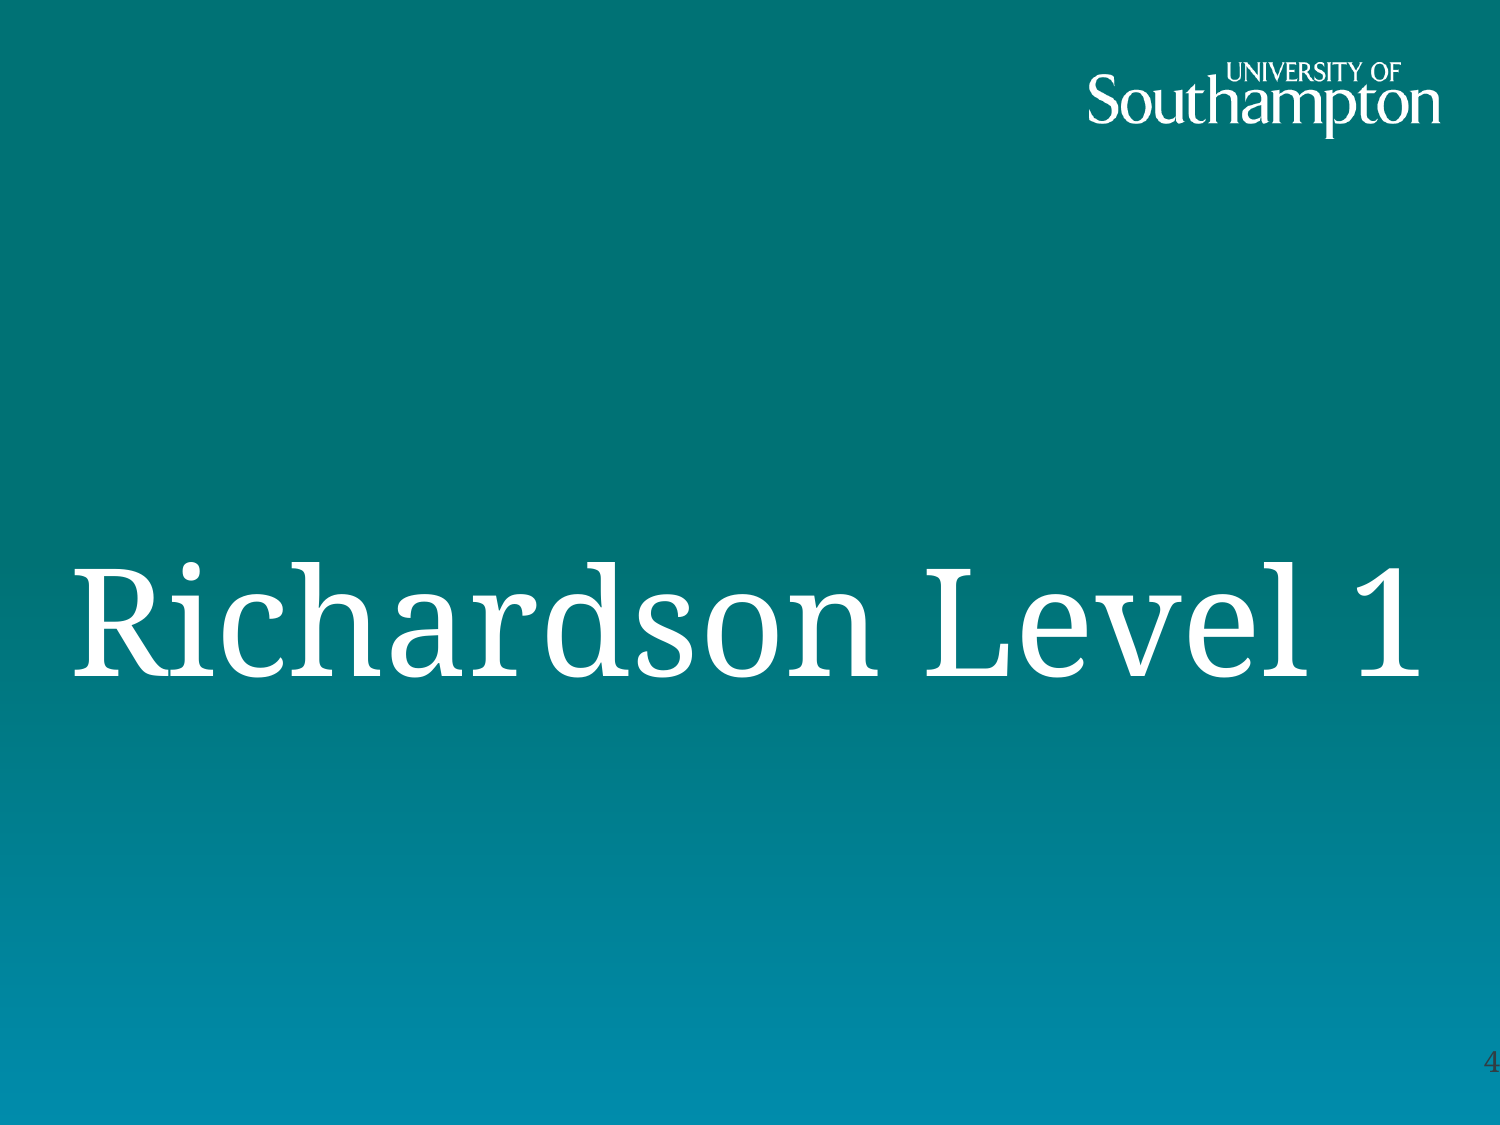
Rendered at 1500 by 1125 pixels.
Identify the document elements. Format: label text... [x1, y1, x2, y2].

slide_number 4 [1212, 1035, 1500, 1088]
picture [1089, 62, 1441, 139]
title Richardson Level 1 [52, 278, 1448, 954]
